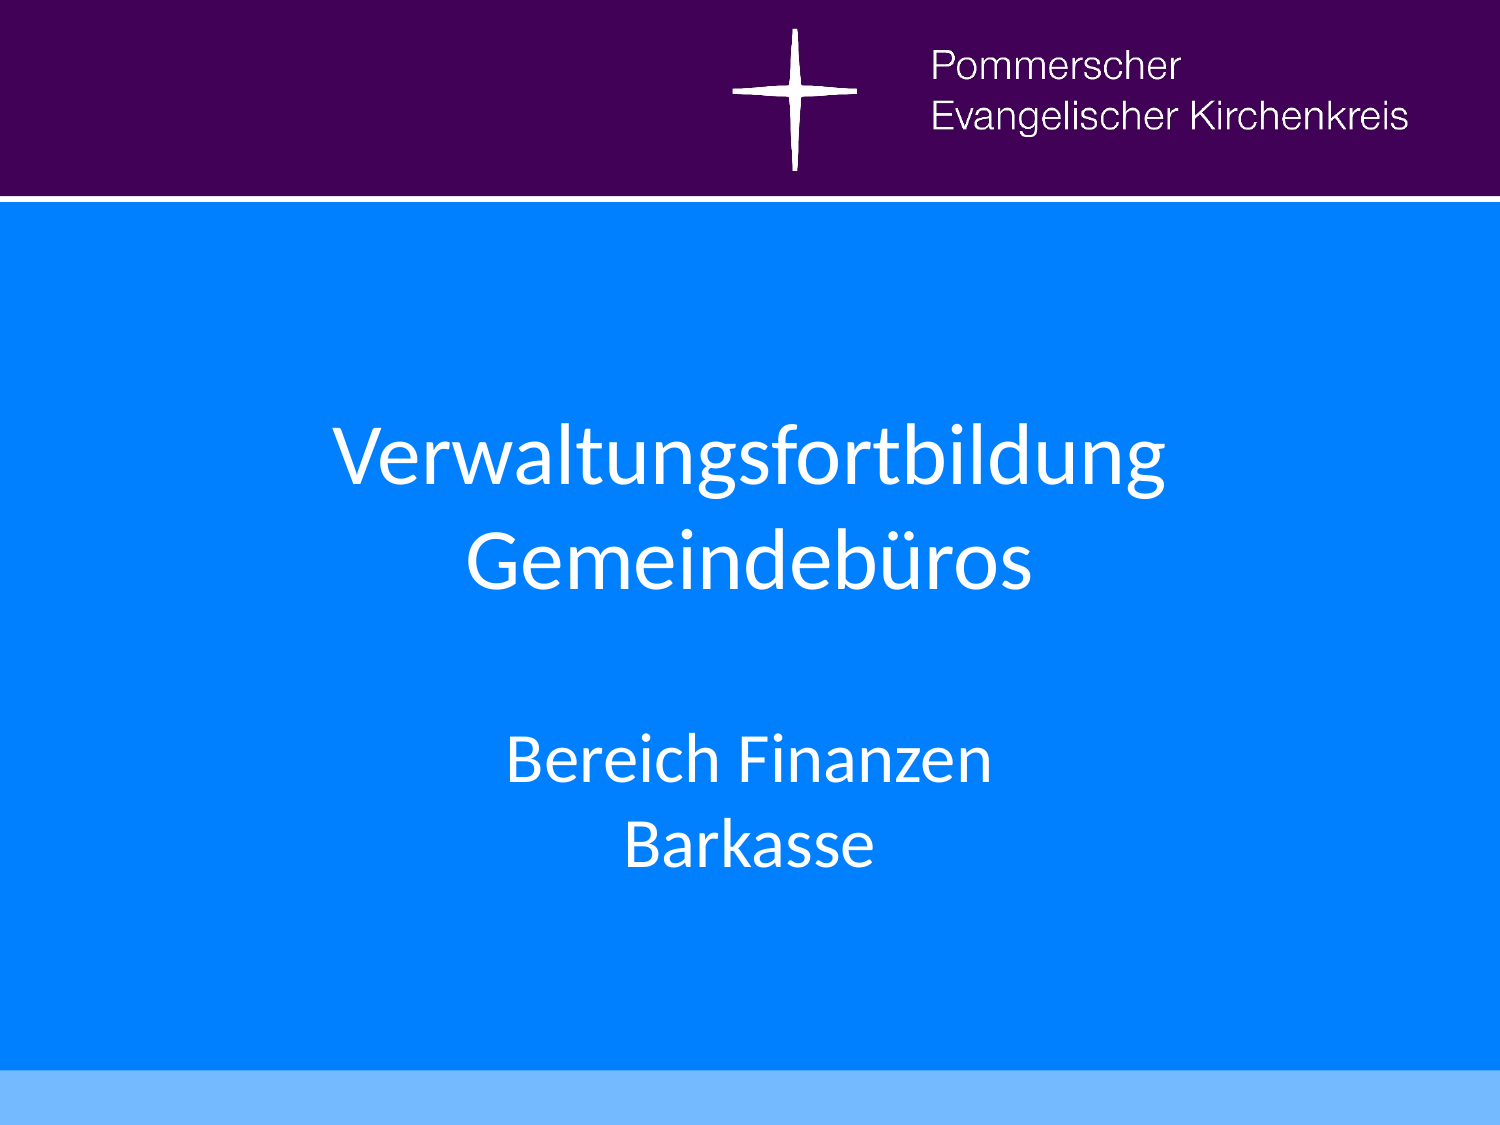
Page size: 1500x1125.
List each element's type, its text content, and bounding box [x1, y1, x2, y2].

text_box [0, 1070, 1500, 1125]
text_box [0, 0, 1500, 197]
picture [666, 5, 1500, 191]
title Verwaltungsfortbildung Gemeindebüros Bereich Finanzen Barkasse [0, 202, 1500, 1070]
